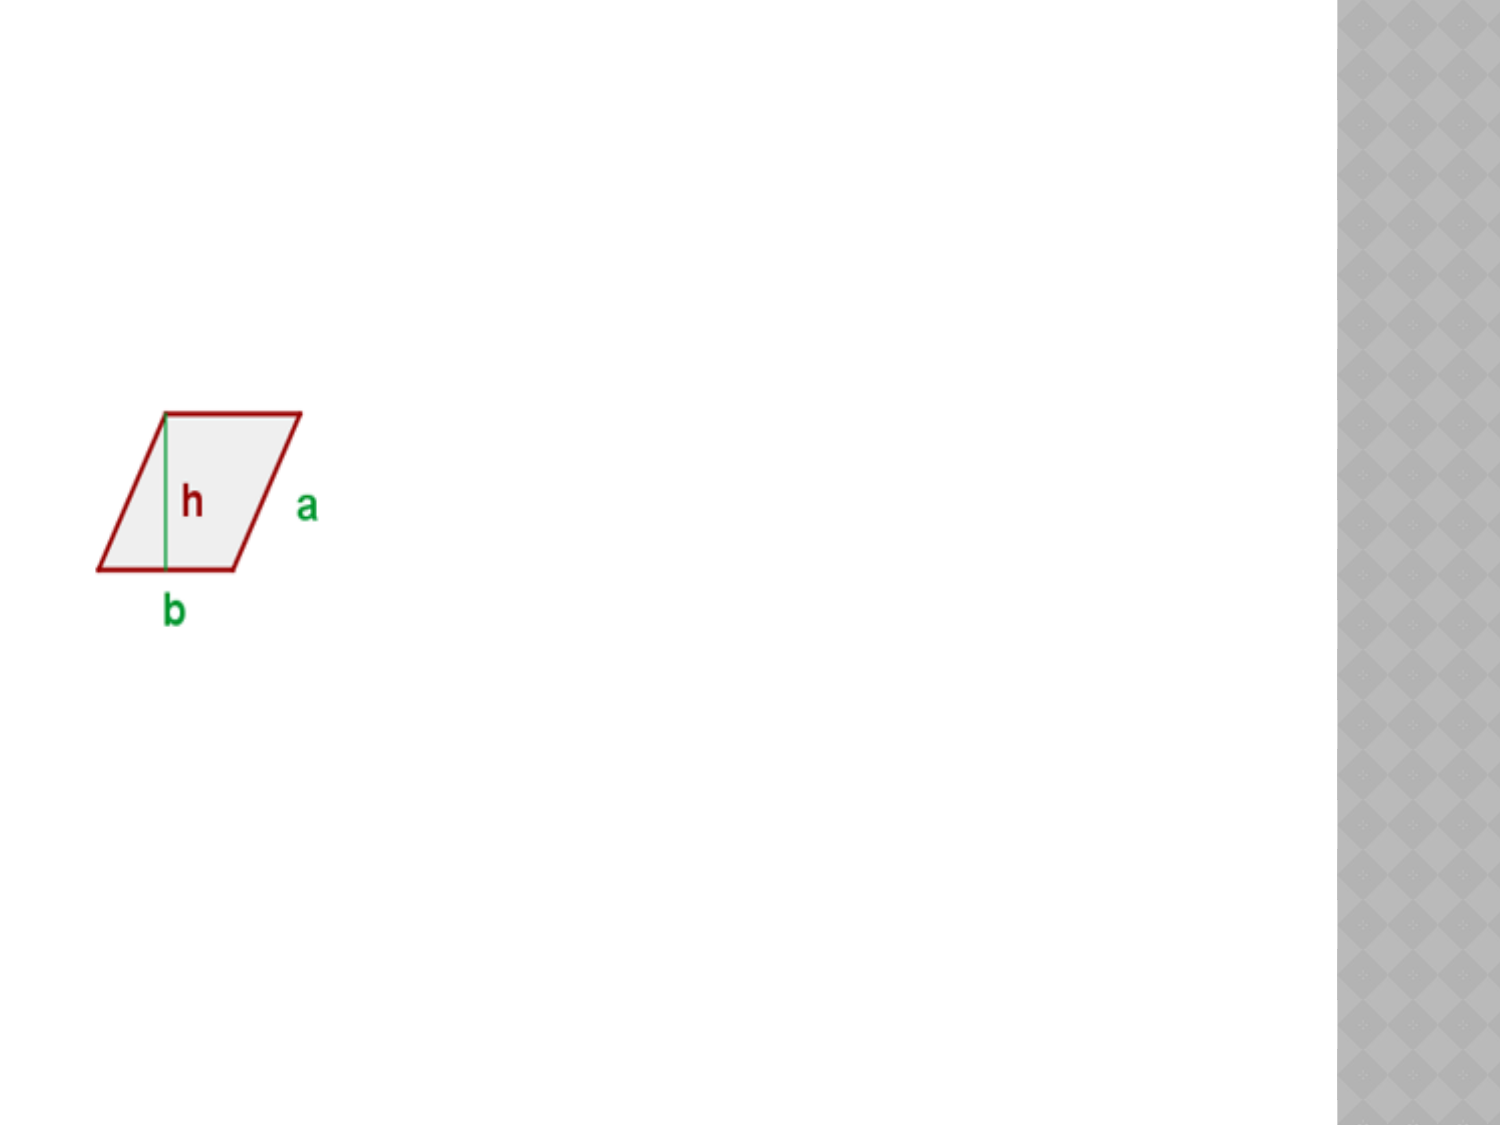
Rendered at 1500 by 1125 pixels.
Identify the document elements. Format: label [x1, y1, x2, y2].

picture [88, 400, 326, 634]
